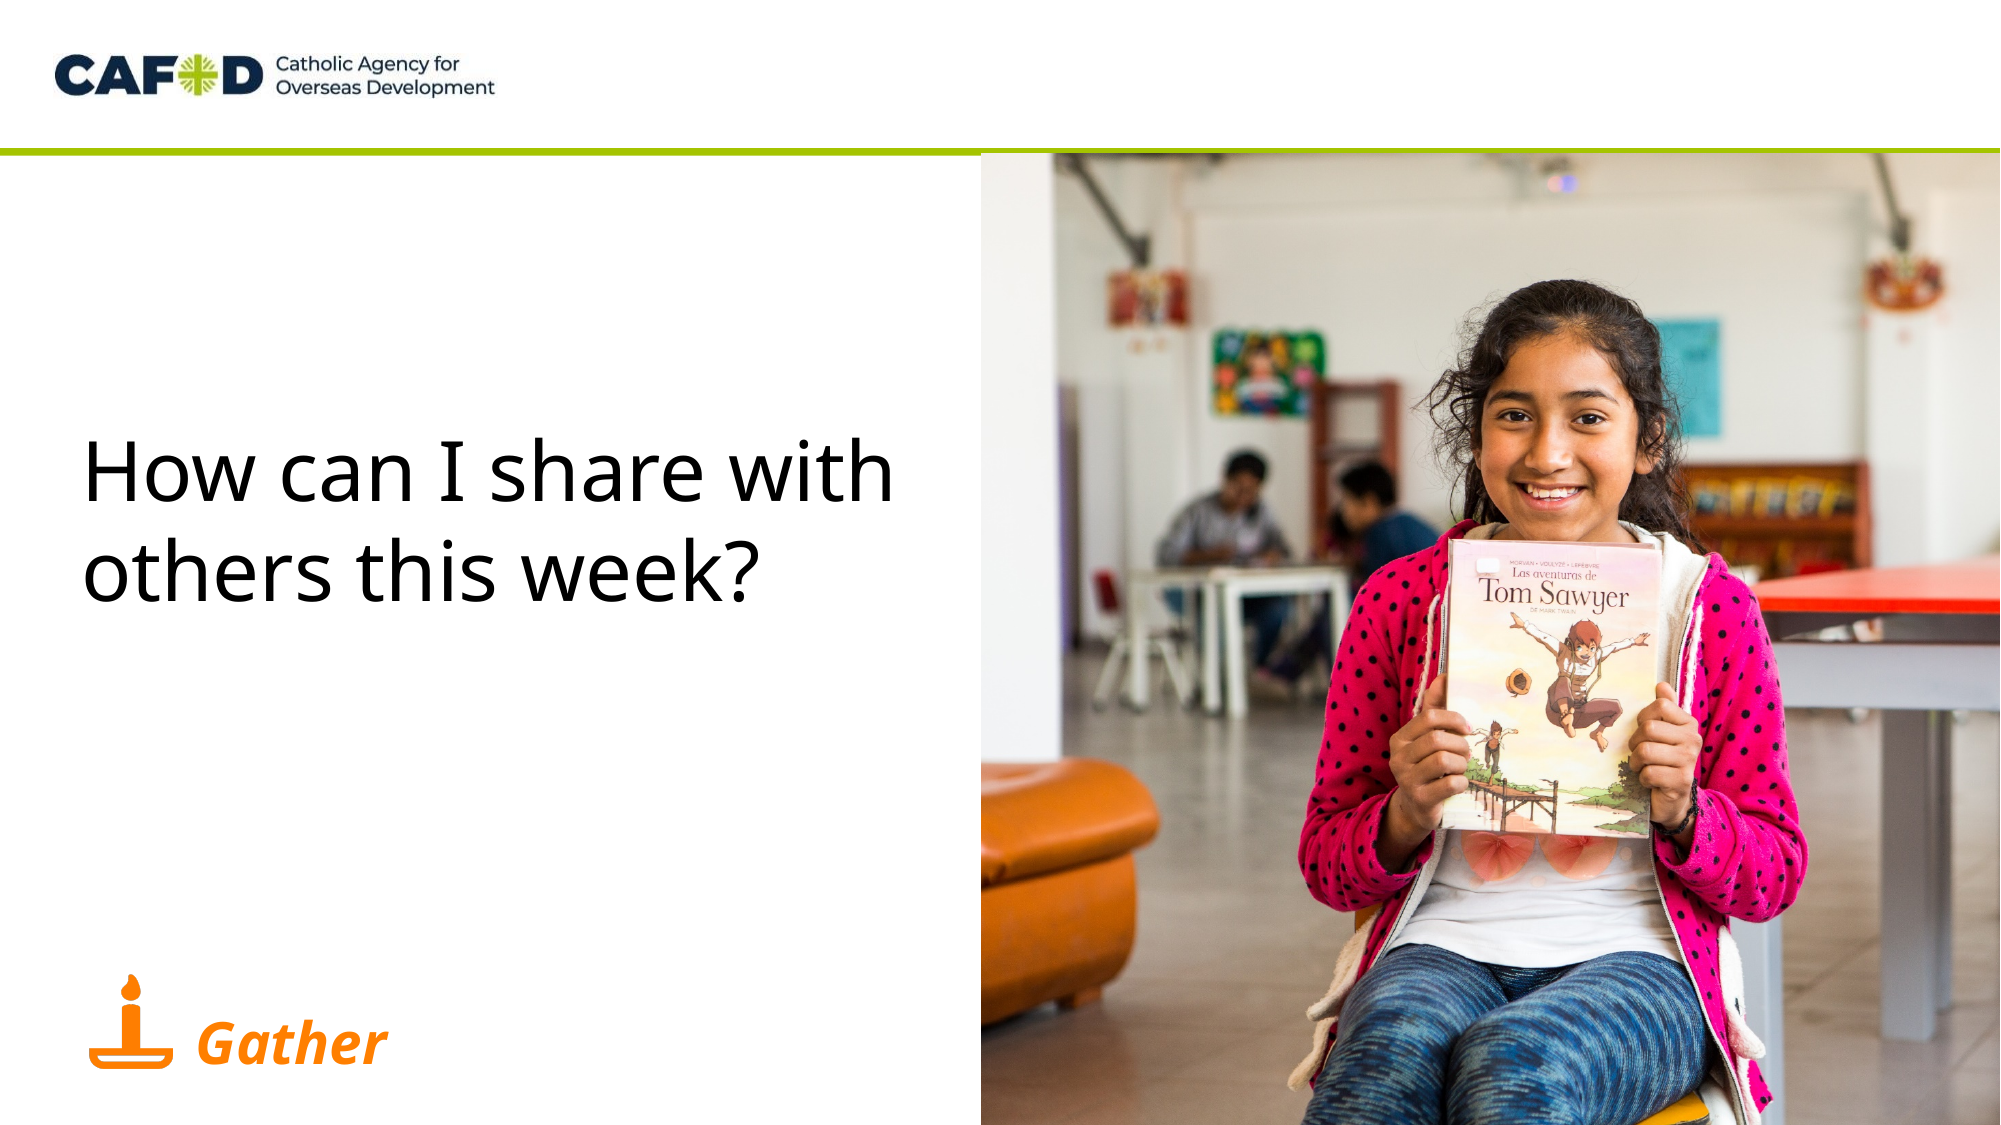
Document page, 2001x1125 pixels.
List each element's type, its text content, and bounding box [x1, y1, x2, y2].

picture [981, 153, 2000, 1125]
text_box How can I share with others this week? [66, 410, 935, 712]
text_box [66, 963, 620, 1100]
picture [53, 53, 498, 99]
